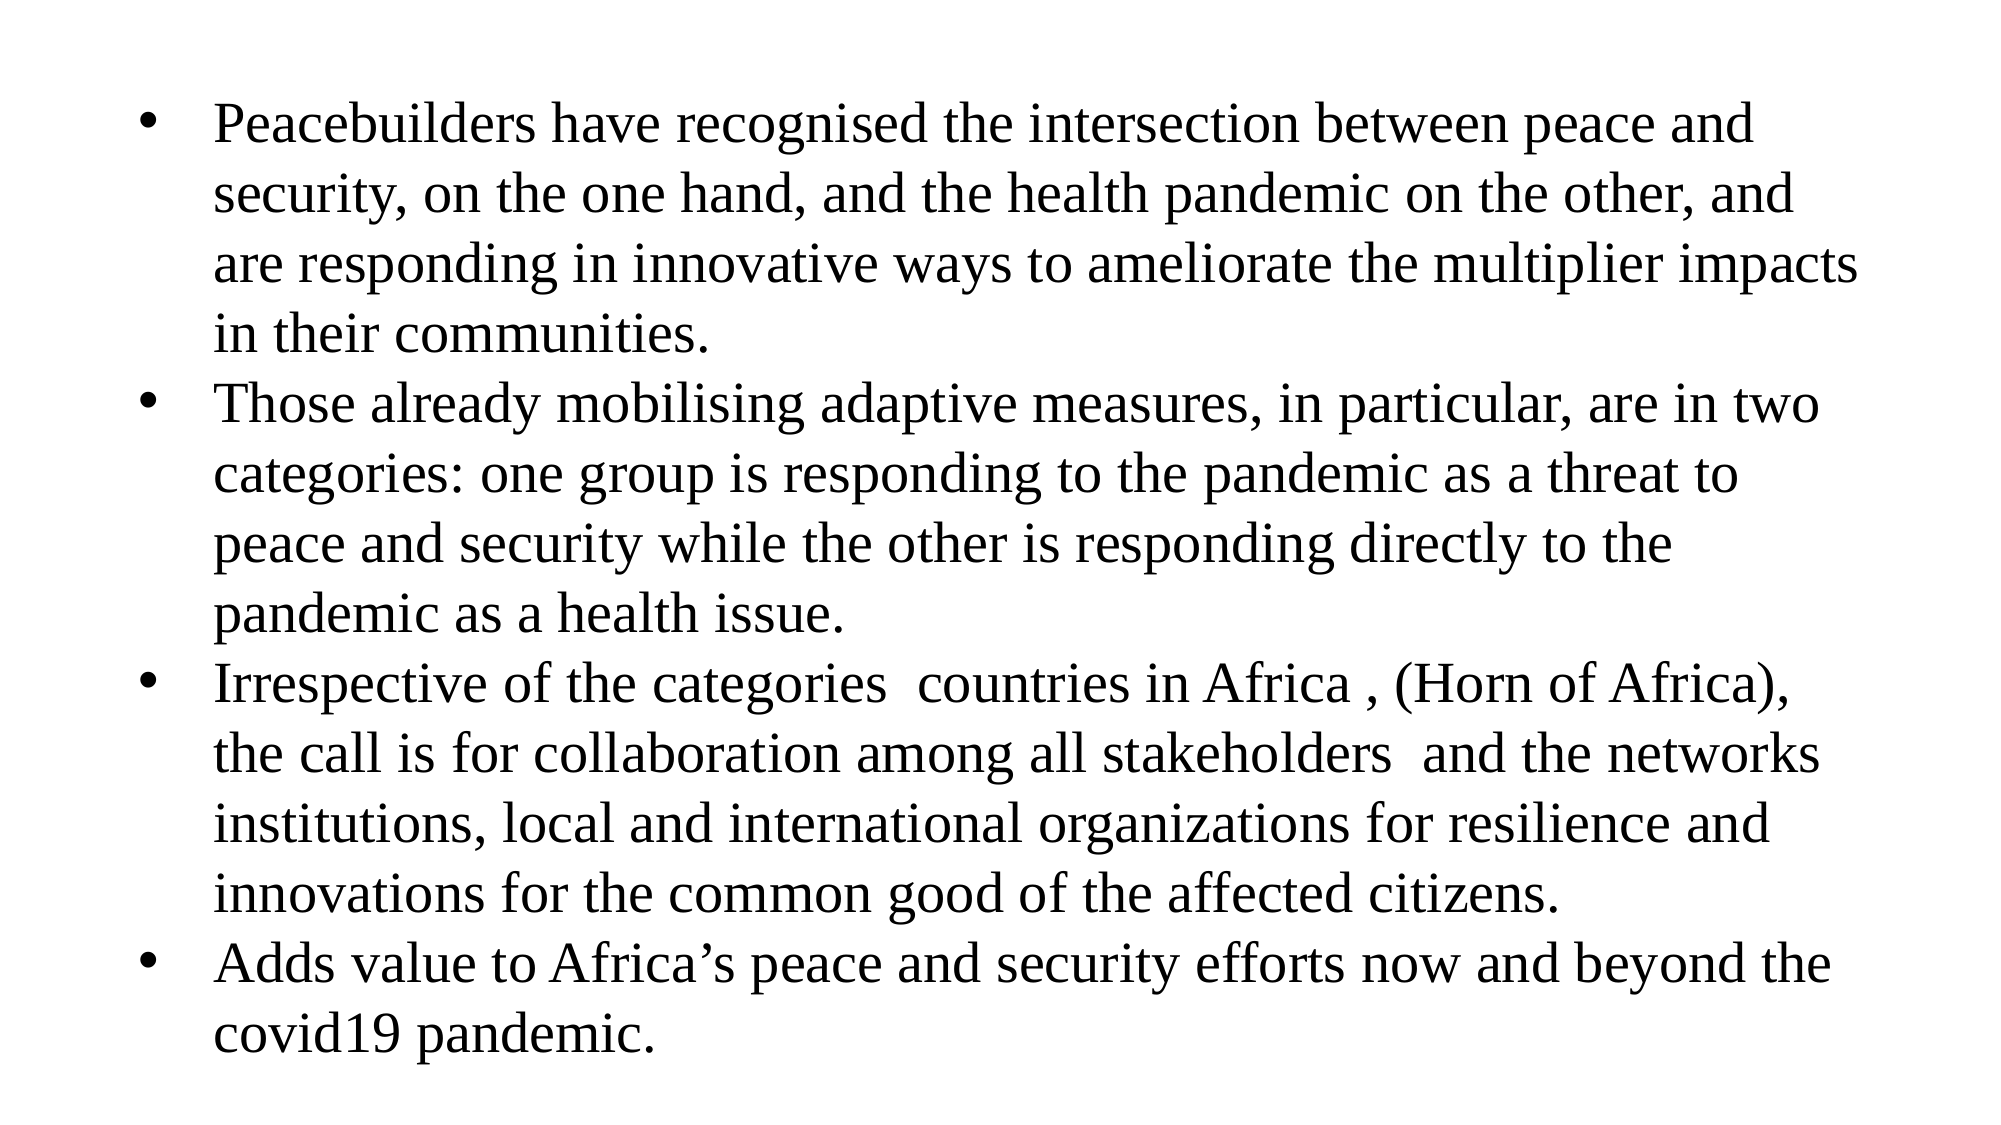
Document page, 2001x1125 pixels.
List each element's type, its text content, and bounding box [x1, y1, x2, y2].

text_box Peacebuilders have recognised the intersection between peace and security, on the one hand, and the health pandemic on the other, and are responding in innovative ways to ameliorate the multiplier impacts in their communities. Those already mobilising adaptive measures, in particular, are in two categories: one group is responding to the pandemic as a threat to peace and security while the other is responding directly to the pandemic as a health issue. Irrespective of the categories countries in Africa , (Horn of Africa), the call is for collaboration among all stakeholders and the networks institutions, local and international organizations for resilience and innovations for the common good of the affected citizens. Adds value to Africa’s peace and security efforts now and beyond the covid19 pandemic. [123, 76, 1876, 1125]
